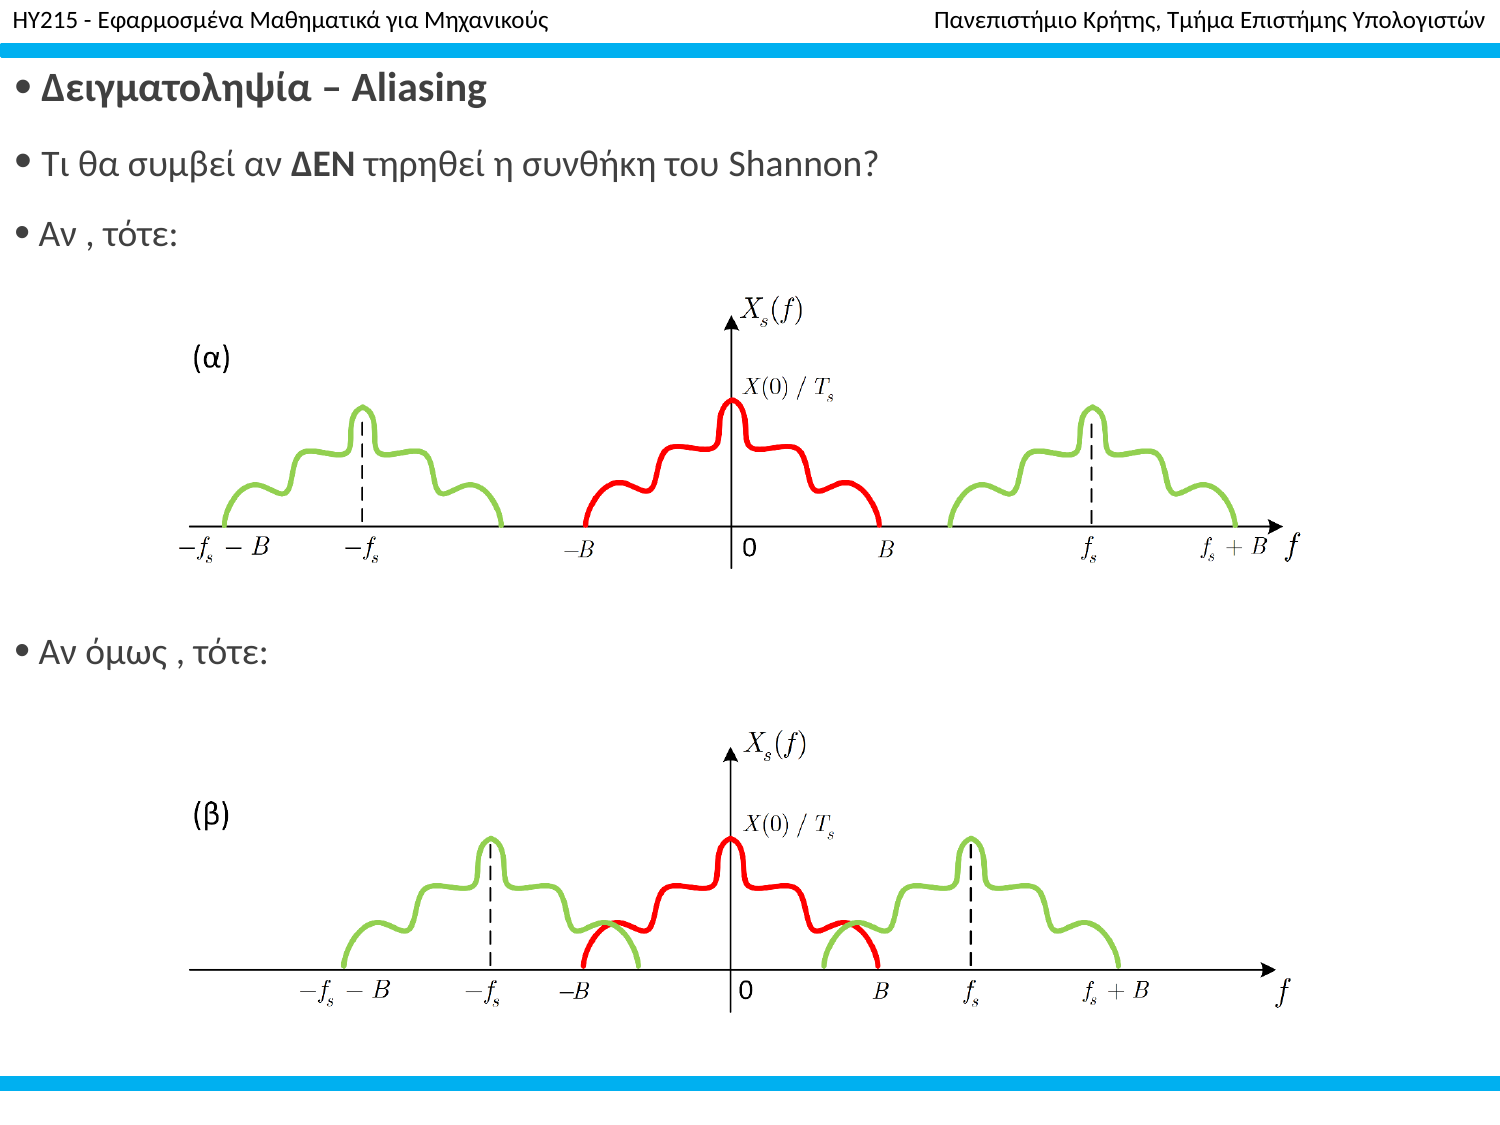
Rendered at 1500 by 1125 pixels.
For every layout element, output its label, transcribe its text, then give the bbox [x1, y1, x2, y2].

picture [171, 724, 1307, 1018]
text_box [0, 43, 1500, 58]
text_box HY215 - Εφαρμοσμένα Μαθηματικά για Μηχανικούς Πανεπιστήμιο Κρήτης, Τμήμα Επιστήμης Υπολογιστών [0, 0, 1500, 41]
picture [173, 281, 1309, 575]
text_box [0, 1076, 1500, 1091]
